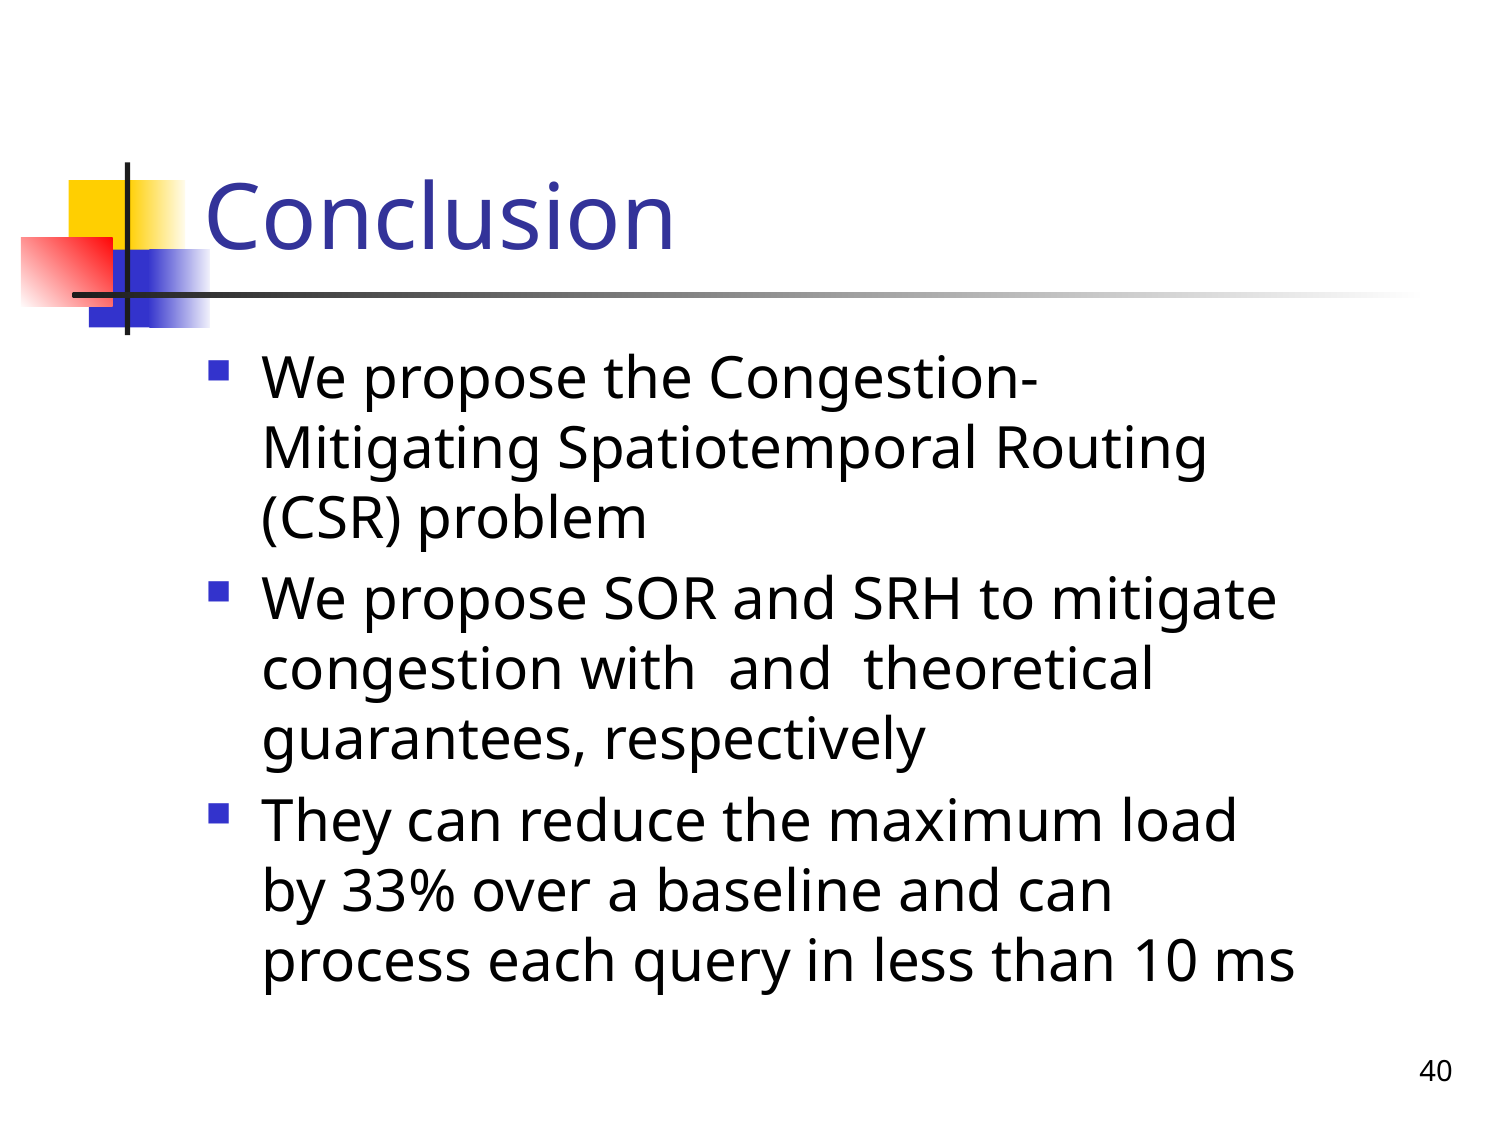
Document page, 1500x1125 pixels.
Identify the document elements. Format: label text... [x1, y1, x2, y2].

title Conclusion [188, 35, 1468, 275]
slide_number 40 [1155, 1024, 1468, 1100]
